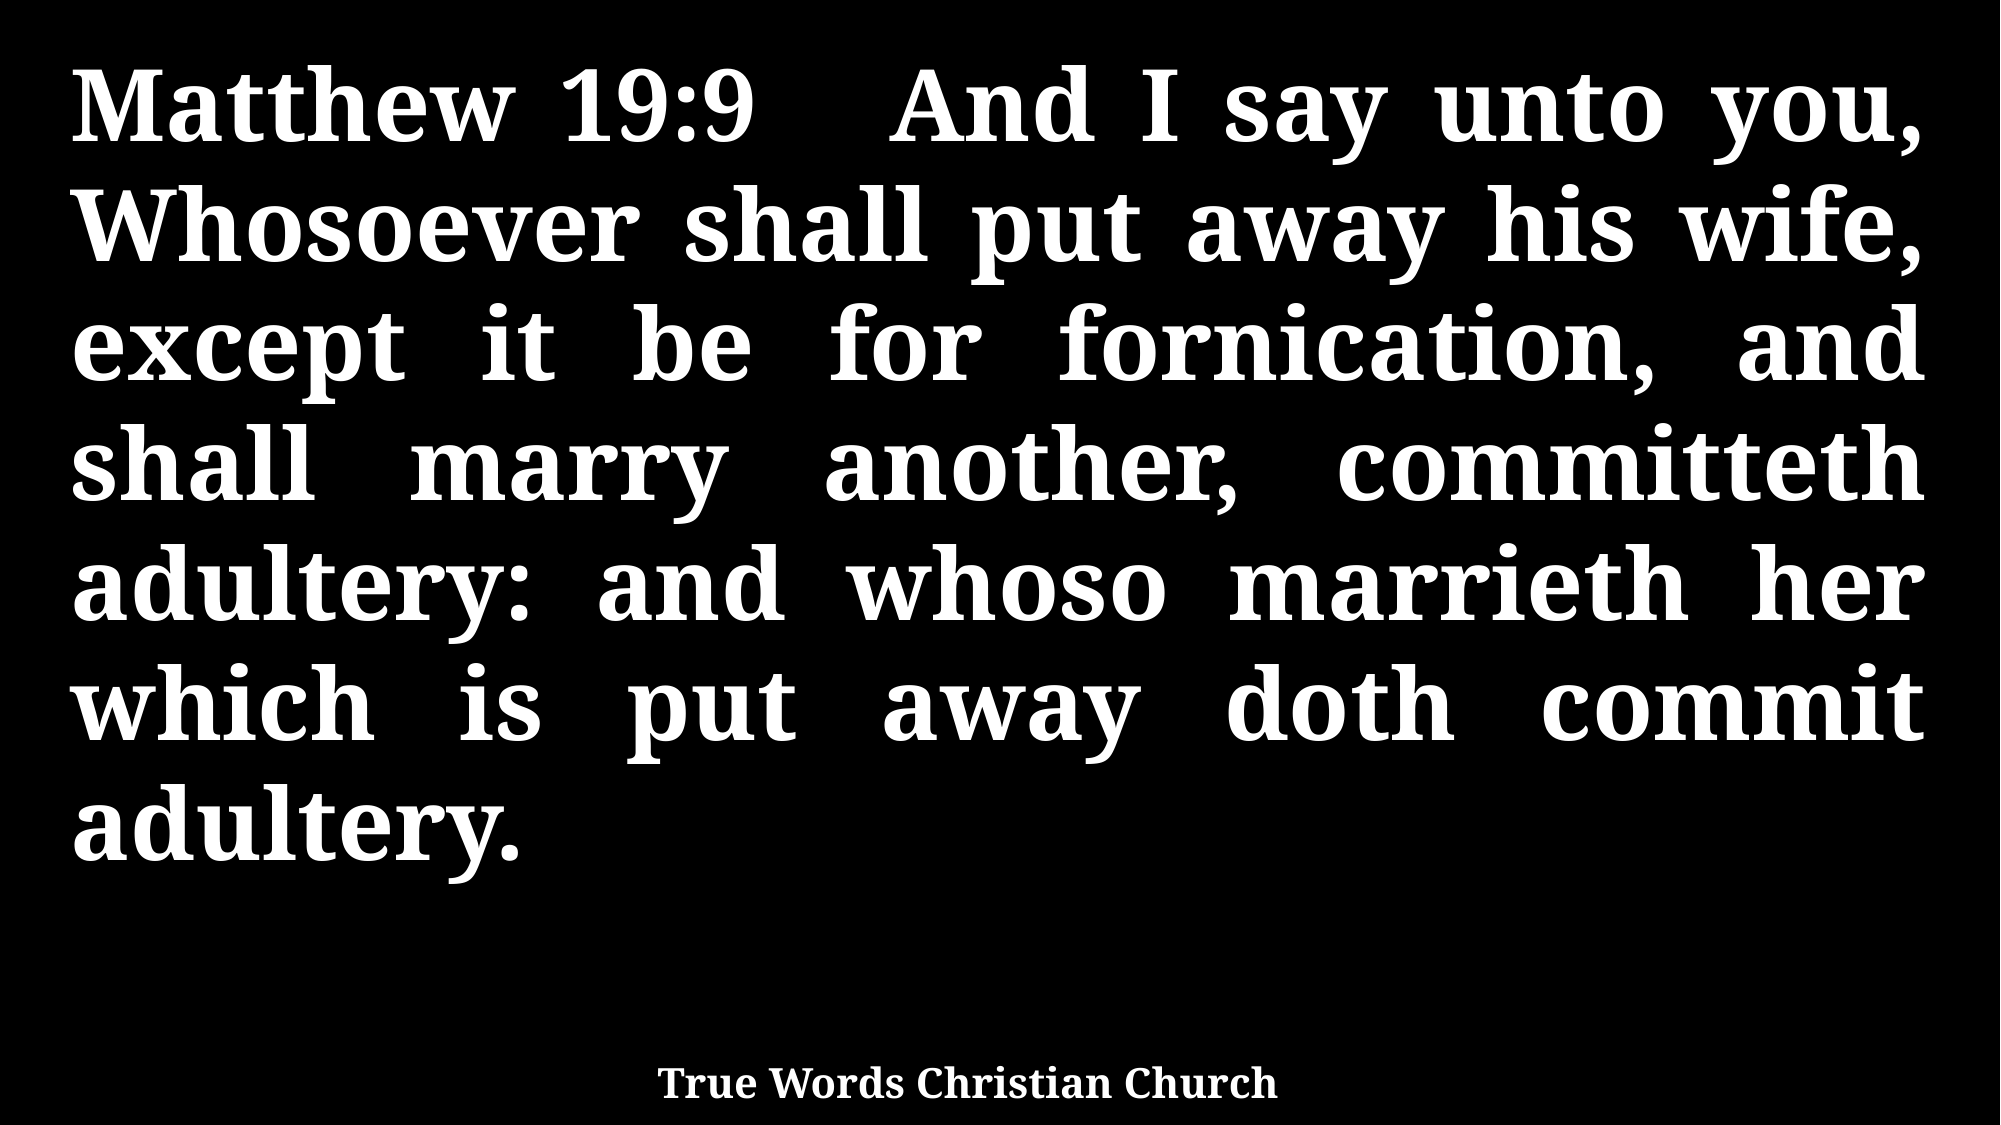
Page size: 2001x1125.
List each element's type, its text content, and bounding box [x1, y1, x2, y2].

text_box Matthew 19:9 And I say unto you, Whosoever shall put away his wife, except it be for fornication, and shall marry another, committeth adultery: and whoso marrieth her which is put away doth commit adultery. [55, 33, 1944, 888]
text_box True Words Christian Church [642, 1049, 1294, 1114]
